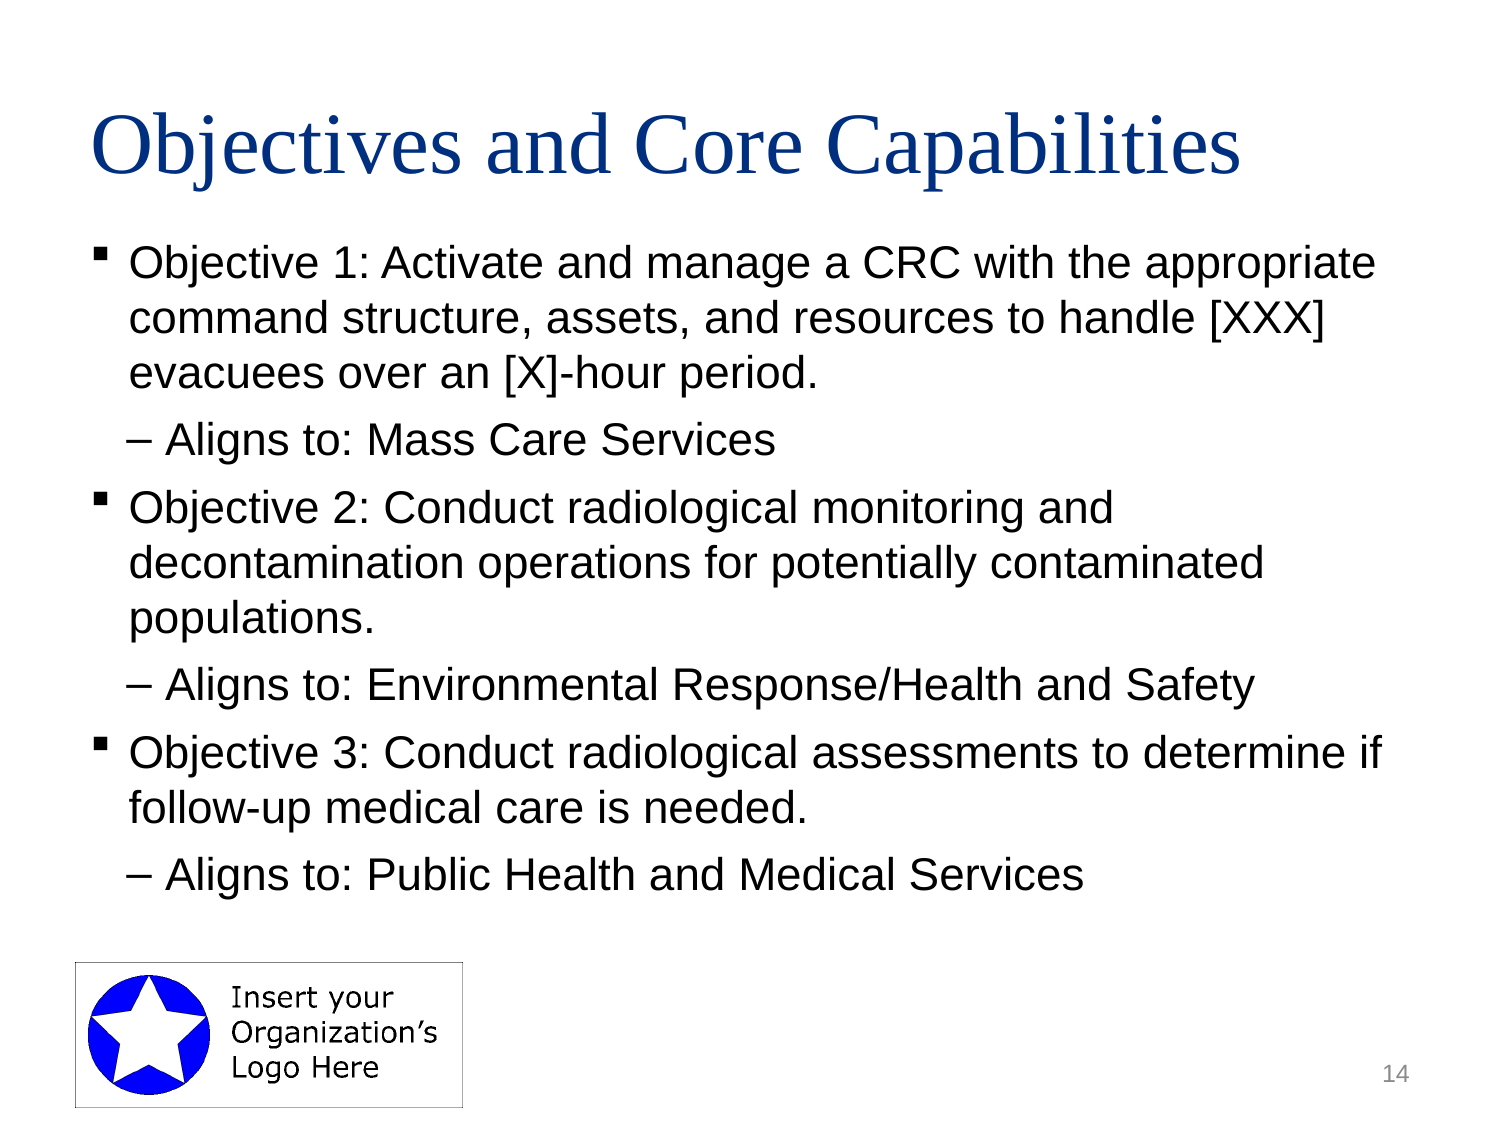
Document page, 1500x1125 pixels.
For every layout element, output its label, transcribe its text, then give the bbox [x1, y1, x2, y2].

picture [75, 968, 463, 1108]
slide_number 14 [1074, 1042, 1425, 1103]
title Objectives and Core Capabilities [75, 45, 1425, 224]
list Objective 1: Activate and manage a CRC with the appropriate command structure, assets, and resources to handle [XXX] evacuees over an [X]-hour period. Aligns to: Mass Care Services Objective 2: Conduct radiological monitoring and decontamination operations for potentially contaminated populations. Aligns to: Environmental Response/Health and Safety Objective 3: Conduct radiological assessments to determine if follow-up medical care is needed. Aligns to: Public Health and Medical Services [75, 224, 1425, 968]
